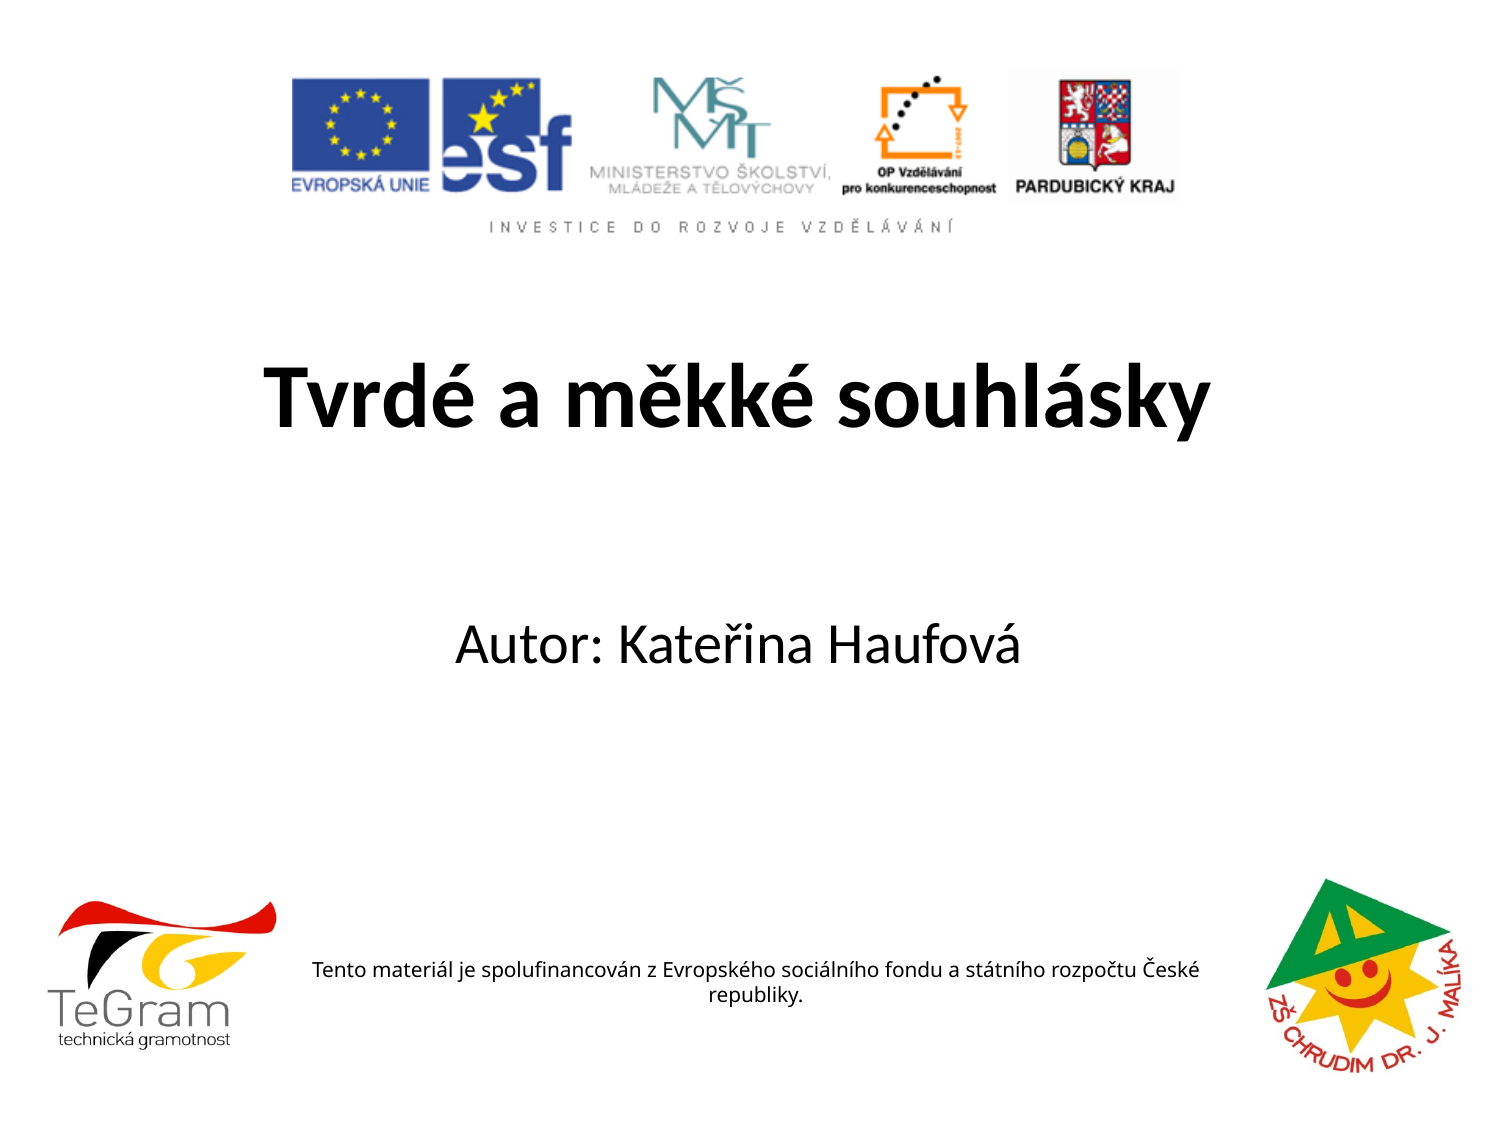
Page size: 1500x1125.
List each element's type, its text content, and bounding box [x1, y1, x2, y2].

text_box Autor: Kateřina Haufová [363, 597, 1115, 683]
picture [0, 866, 320, 1090]
text_box Tento materiál je spolufinancován z Evropského sociálního fondu a státního rozpočtu České republiky. [324, 948, 1254, 1014]
picture [292, 70, 1181, 251]
picture [1265, 878, 1461, 1073]
text_box Tvrdé a měkké souhlásky [246, 328, 1231, 453]
